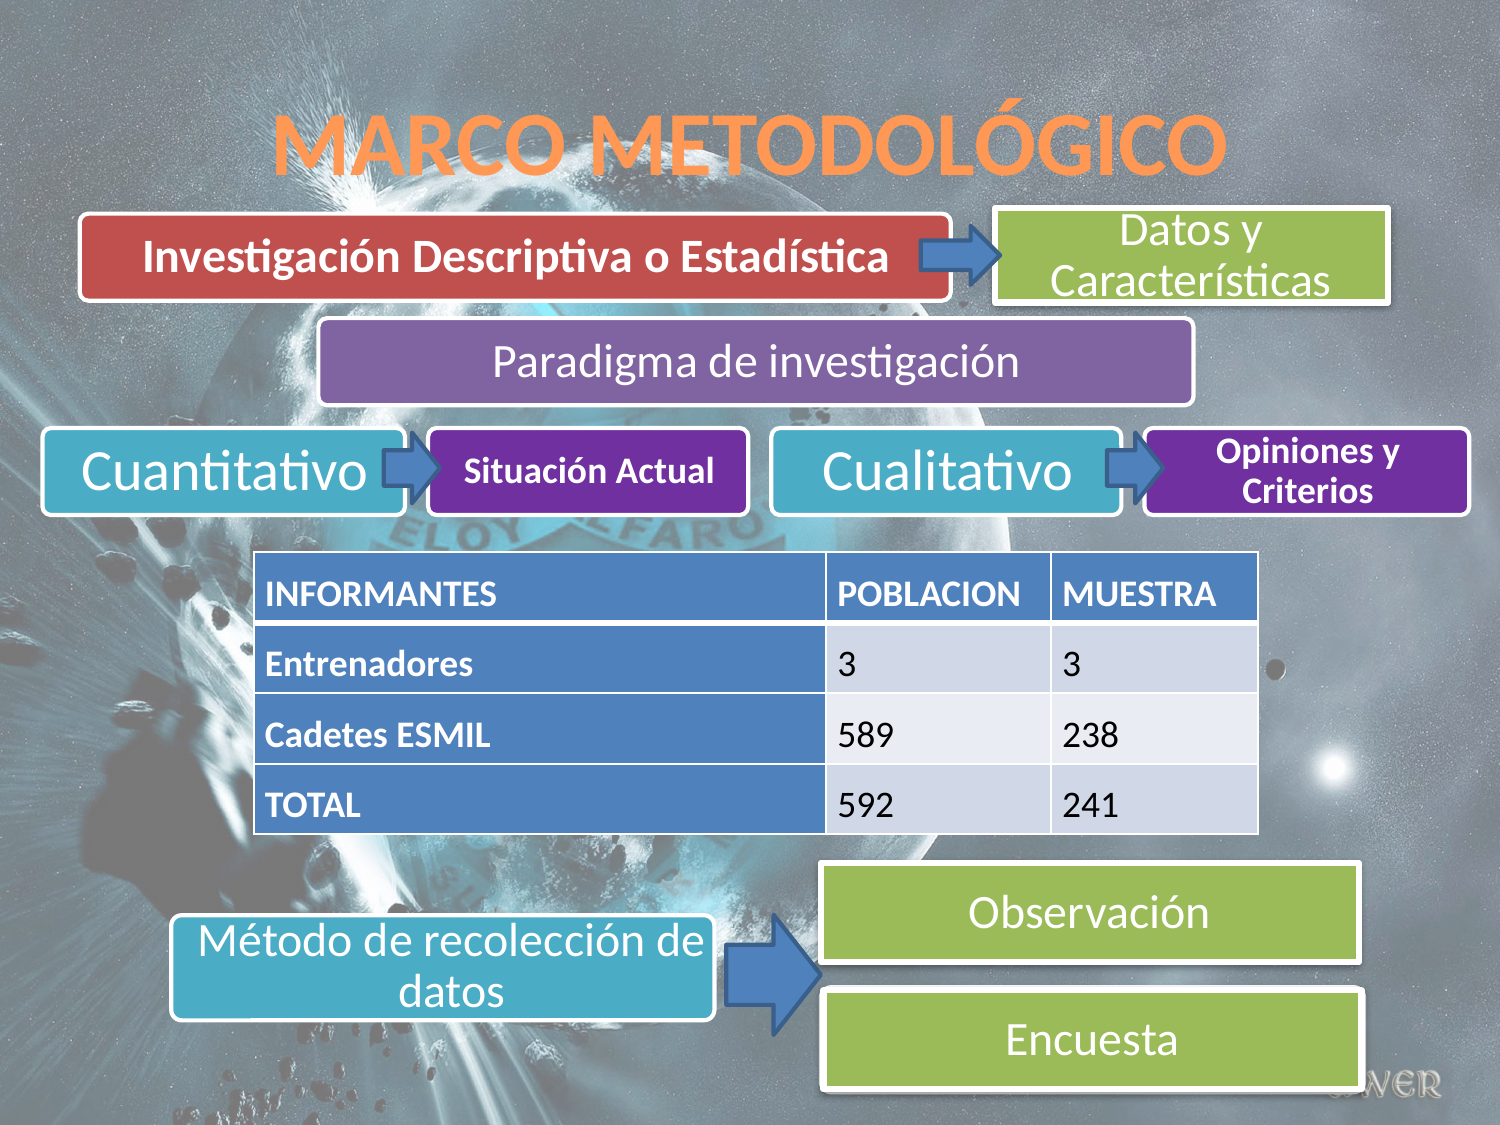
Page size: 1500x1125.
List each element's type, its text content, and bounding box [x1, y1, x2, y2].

table_cell 3 [827, 626, 1050, 692]
table_cell 589 [827, 694, 1050, 763]
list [41, 207, 1471, 516]
table_cell 238 [1052, 694, 1257, 763]
text_box Observación [818, 860, 1362, 965]
table_cell Cadetes ESMIL [255, 694, 825, 763]
table_cell 241 [1052, 765, 1257, 833]
table_header INFORMANTES [255, 553, 825, 620]
title MARCO METODOLÓGICO [75, 45, 1425, 206]
table_header POBLACION [827, 553, 1050, 620]
text_box [726, 912, 823, 1037]
table_header MUESTRA [1052, 553, 1257, 620]
table_cell Entrenadores [255, 626, 825, 692]
table_cell 3 [1052, 626, 1257, 692]
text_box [170, 914, 722, 1021]
table_cell TOTAL [255, 765, 825, 833]
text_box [820, 986, 1365, 1093]
table_cell 592 [827, 765, 1050, 833]
